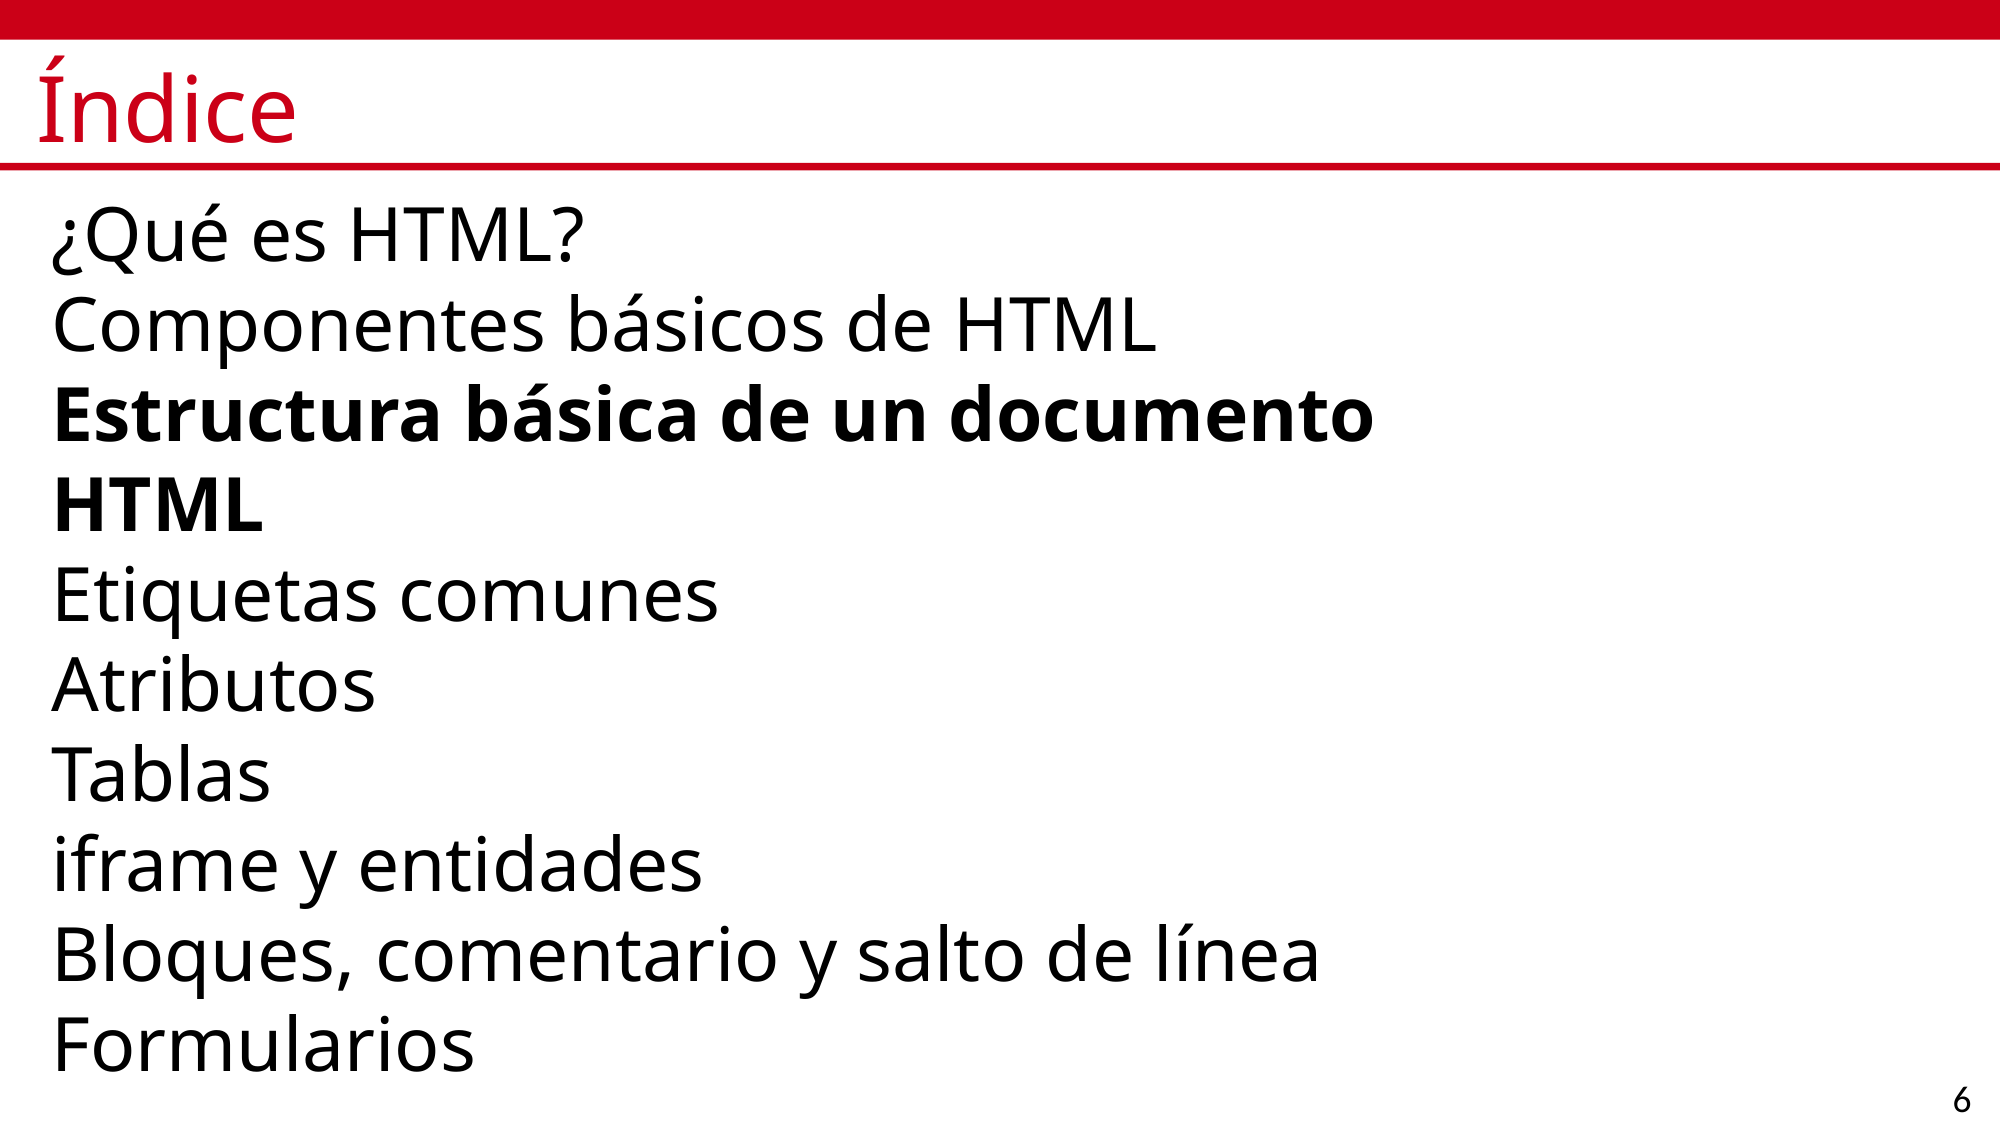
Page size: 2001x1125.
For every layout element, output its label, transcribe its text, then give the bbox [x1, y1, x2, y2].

slide_number 6 [1937, 1067, 2000, 1125]
title Índice [36, 57, 1964, 168]
subtitle ¿Qué es HTML? Componentes básicos de HTML Estructura básica de un documento HTML Etiquetas comunes Atributos Tablas iframe y entidades Bloques, comentario y salto de línea Formularios [51, 259, 1436, 1013]
